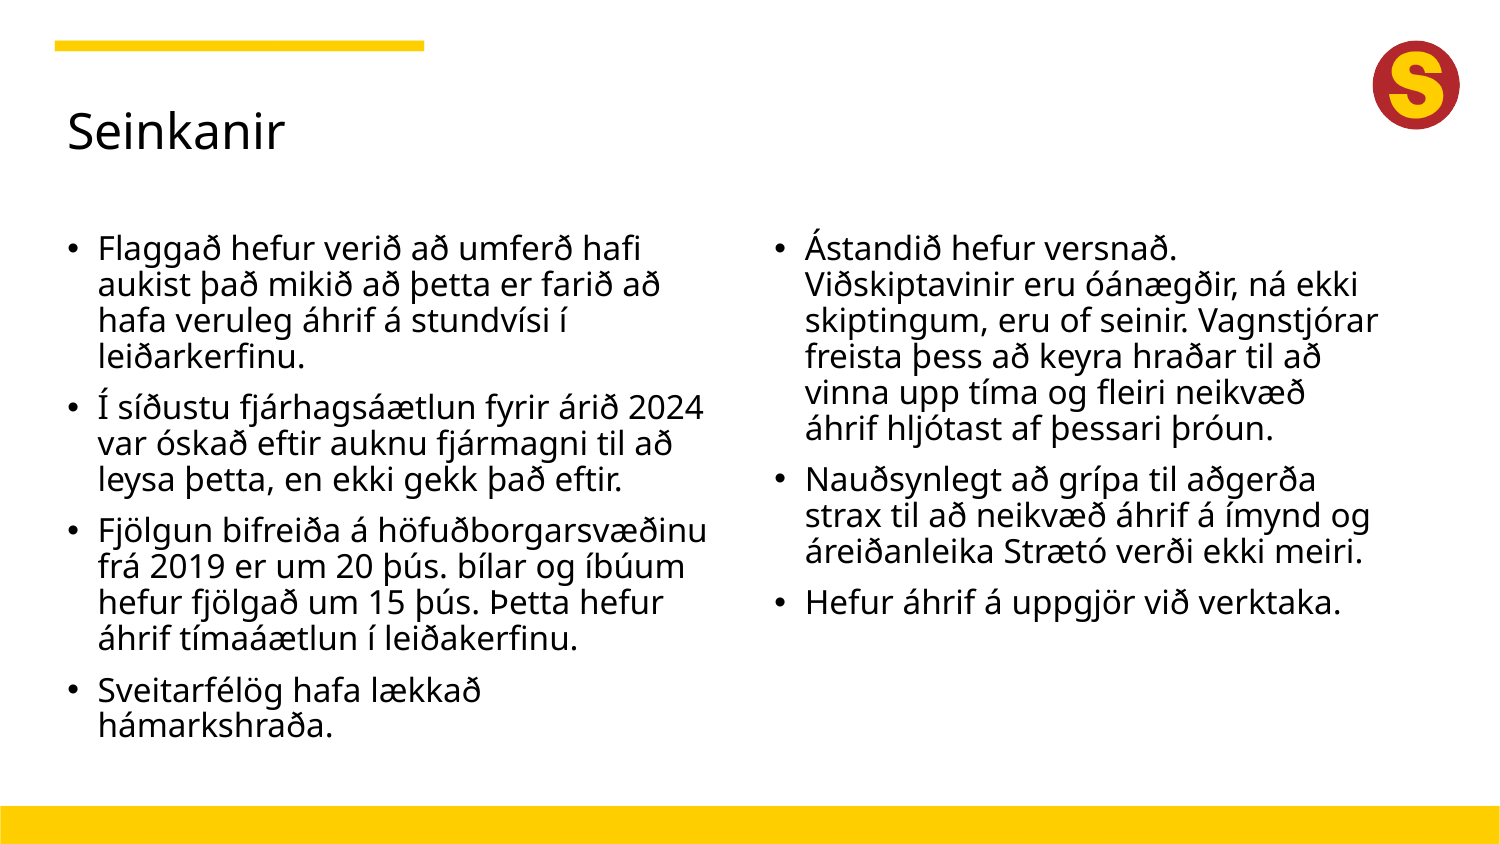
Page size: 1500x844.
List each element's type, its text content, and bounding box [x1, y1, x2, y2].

picture [0, 2, 1500, 844]
list Flaggað hefur verið að umferð hafi aukist það mikið að þetta er farið að hafa veruleg áhrif á stundvísi í leiðarkerfinu. Í síðustu fjárhagsáætlun fyrir árið 2024 var óskað eftir auknu fjármagni til að leysa þetta, en ekki gekk það eftir. Fjölgun bifreiða á höfuðborgarsvæðinu frá 2019 er um 20 þús. bílar og íbúum hefur fjölgað um 15 þús. Þetta hefur áhrif tímaáætlun í leiðakerfinu. Sveitarfélög hafa lækkað hámarkshraða. [52, 224, 741, 760]
list Ástandið hefur versnað. Viðskiptavinir eru óánægðir, ná ekki skiptingum, eru of seinir. Vagnstjórar freista þess að keyra hraðar til að vinna upp tíma og fleiri neikvæð áhrif hljótast af þessari þróun. Nauðsynlegt að grípa til aðgerða strax til að neikvæð áhrif á ímynd og áreiðanleika Strætó verði ekki meiri. Hefur áhrif á uppgjör við verktaka. [759, 224, 1397, 760]
title Seinkanir [52, 44, 1397, 169]
